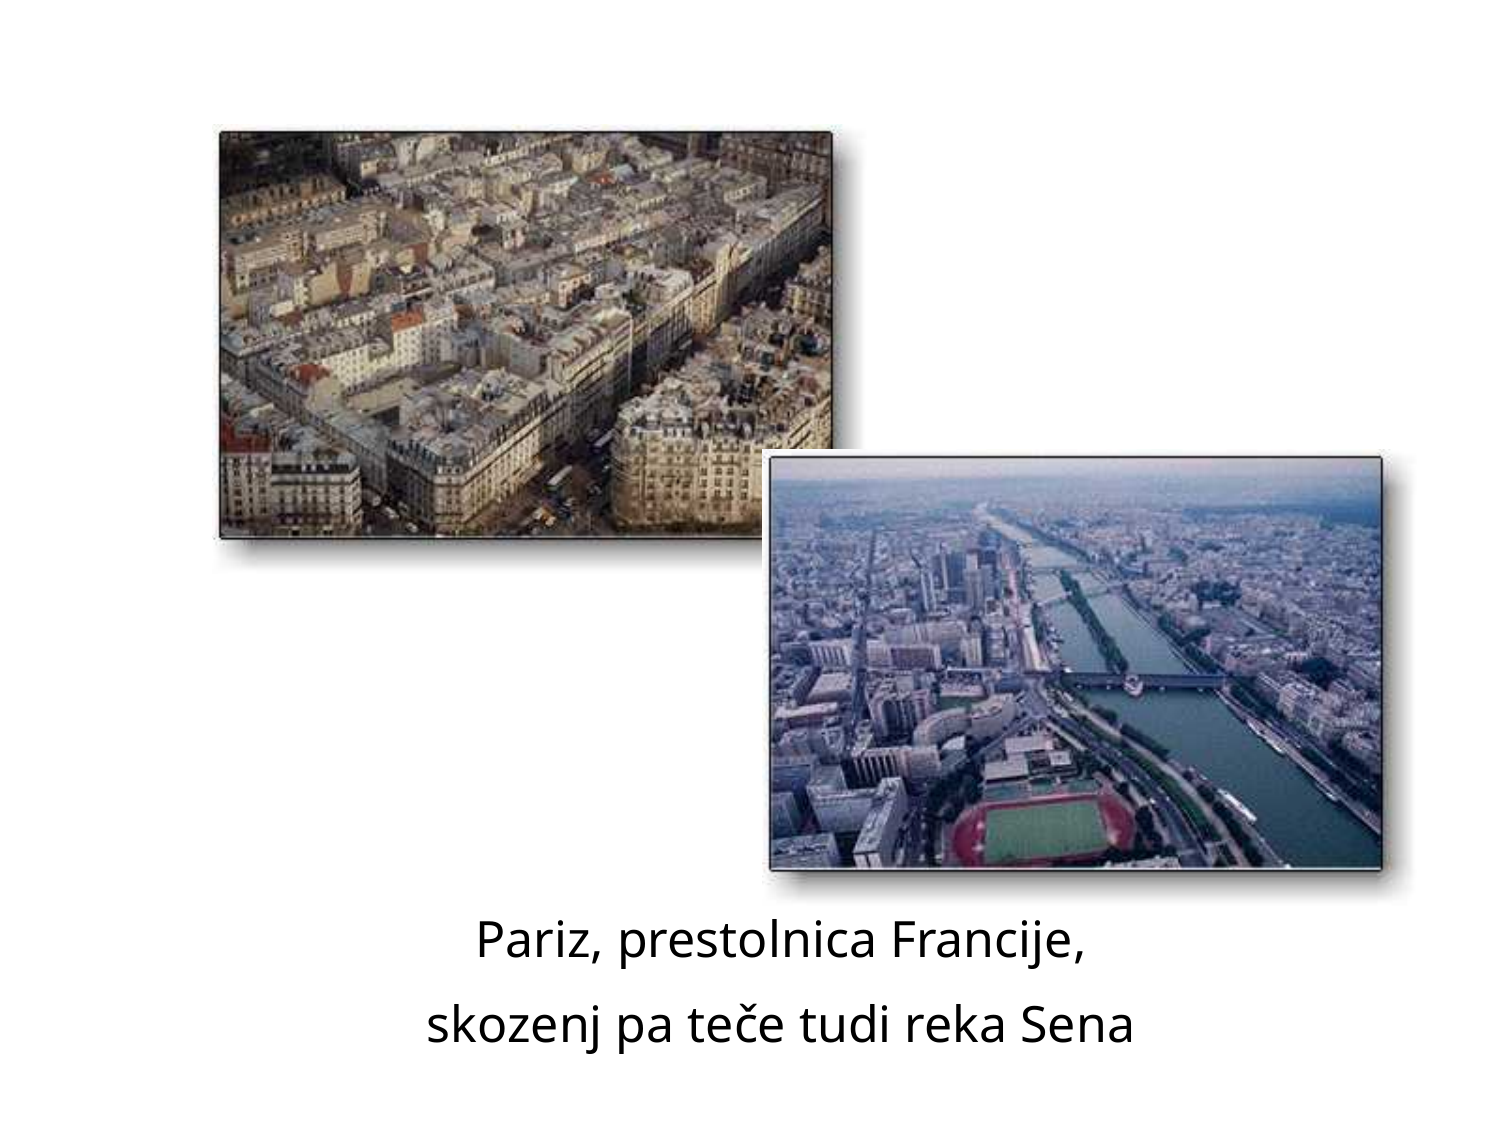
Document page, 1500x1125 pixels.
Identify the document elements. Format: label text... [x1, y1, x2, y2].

text_box Pariz, prestolnica Francije, skozenj pa teče tudi reka Sena [312, 900, 1250, 1060]
picture [212, 124, 1417, 906]
